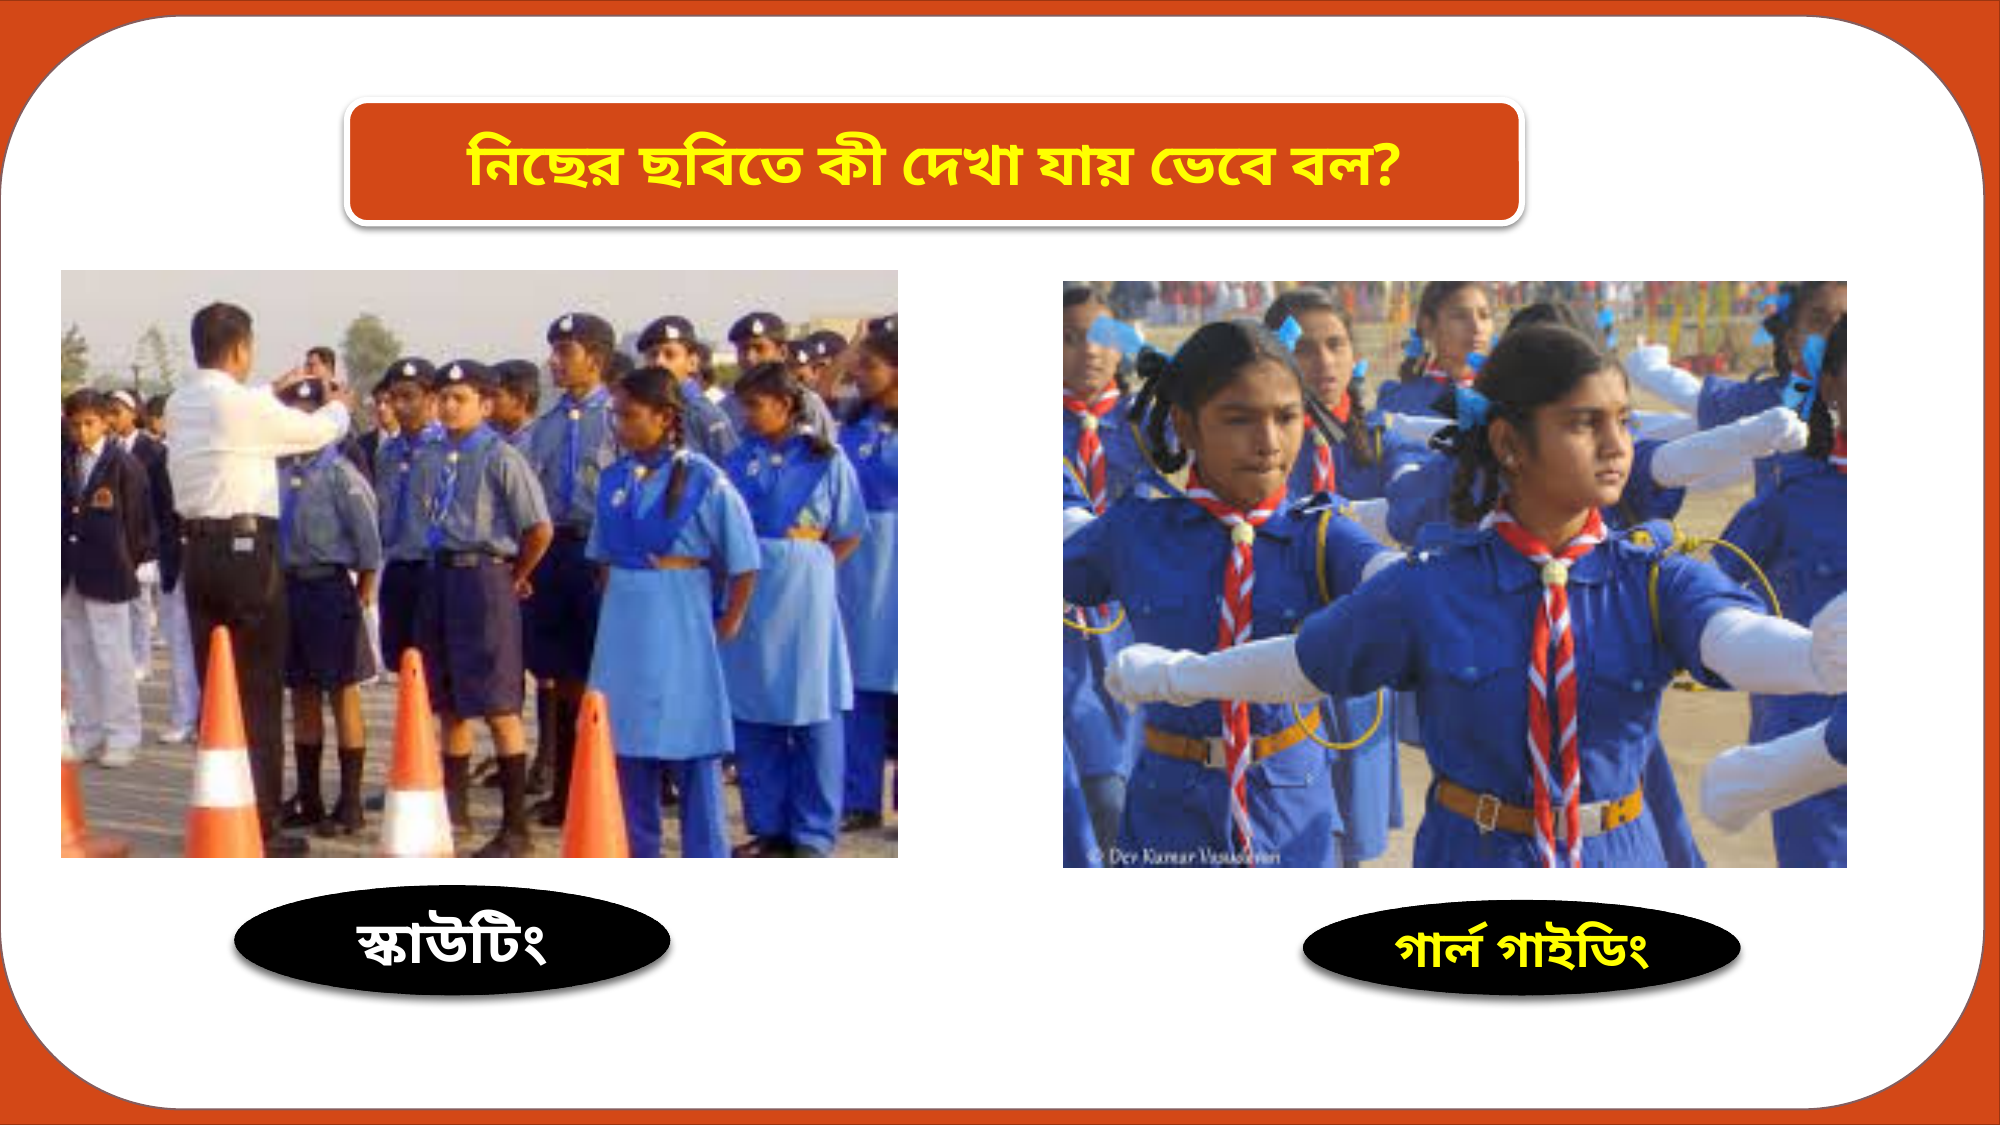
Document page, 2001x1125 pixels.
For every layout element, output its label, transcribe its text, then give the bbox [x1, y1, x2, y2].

text_box স্কাউটিং [234, 885, 671, 996]
picture [1063, 280, 1848, 868]
text_box গার্ল গাইডিং [1303, 899, 1741, 996]
text_box নিছের ছবিতে কী দেখা যায় ভেবে বল? [343, 96, 1526, 227]
text_box [0, 14, 1986, 1111]
text_box [0, 0, 2000, 1125]
picture [60, 270, 898, 858]
